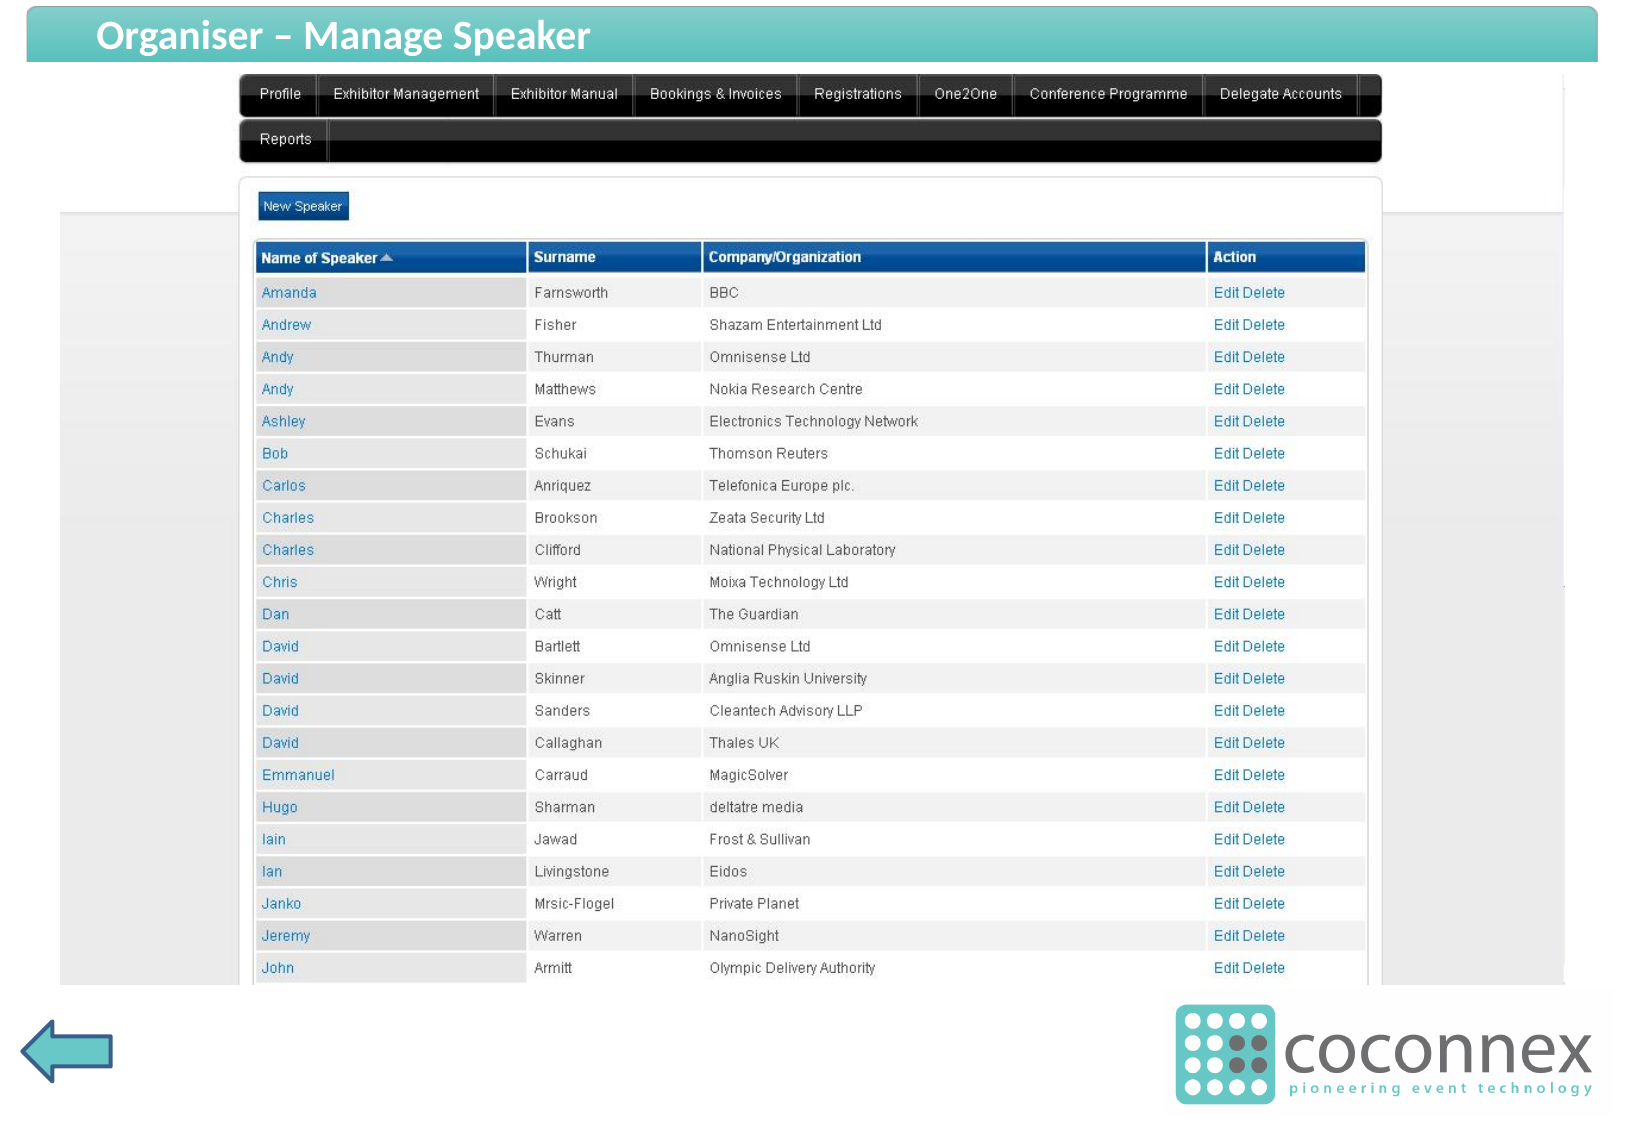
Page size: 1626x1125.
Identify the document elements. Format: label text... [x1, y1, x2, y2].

title Organiser – Manage Speaker [81, 0, 1544, 71]
picture [1162, 987, 1614, 1118]
picture [1544, 6, 1598, 62]
picture [26, 6, 81, 62]
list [60, 74, 1565, 985]
text_box [20, 1019, 113, 1084]
